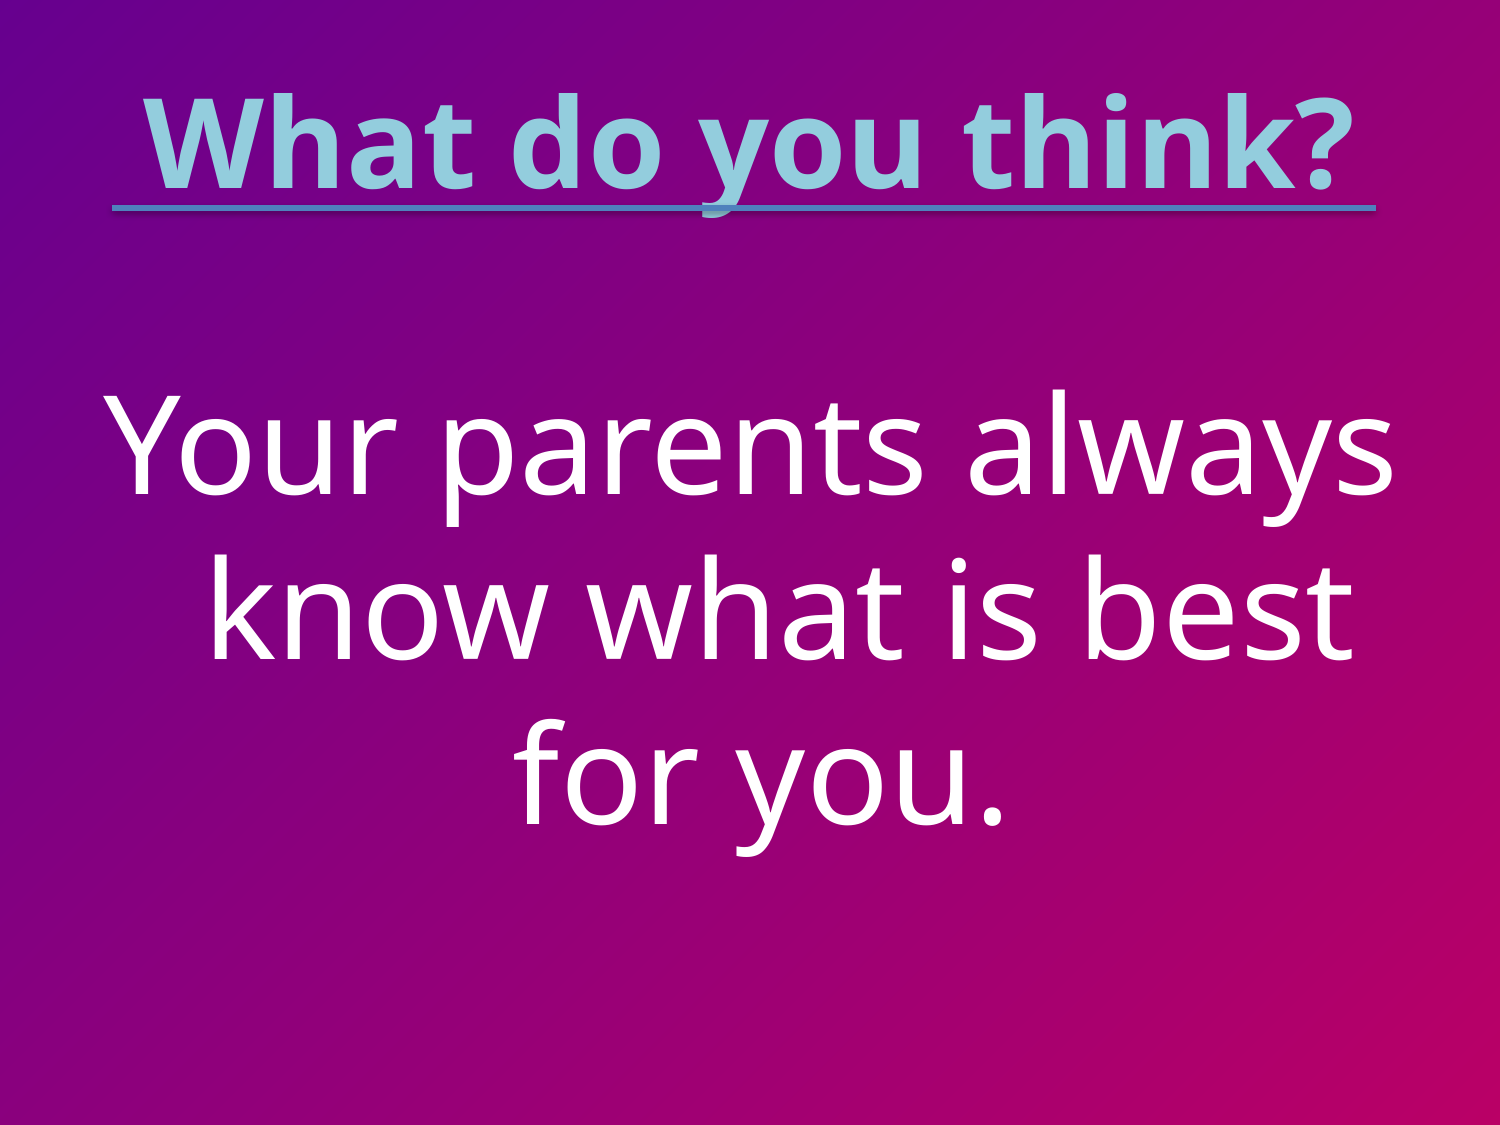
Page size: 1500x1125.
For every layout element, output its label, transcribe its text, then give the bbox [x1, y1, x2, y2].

title What do you think? [75, 45, 1425, 233]
list Your parents always know what is best for you. [76, 349, 1427, 1093]
